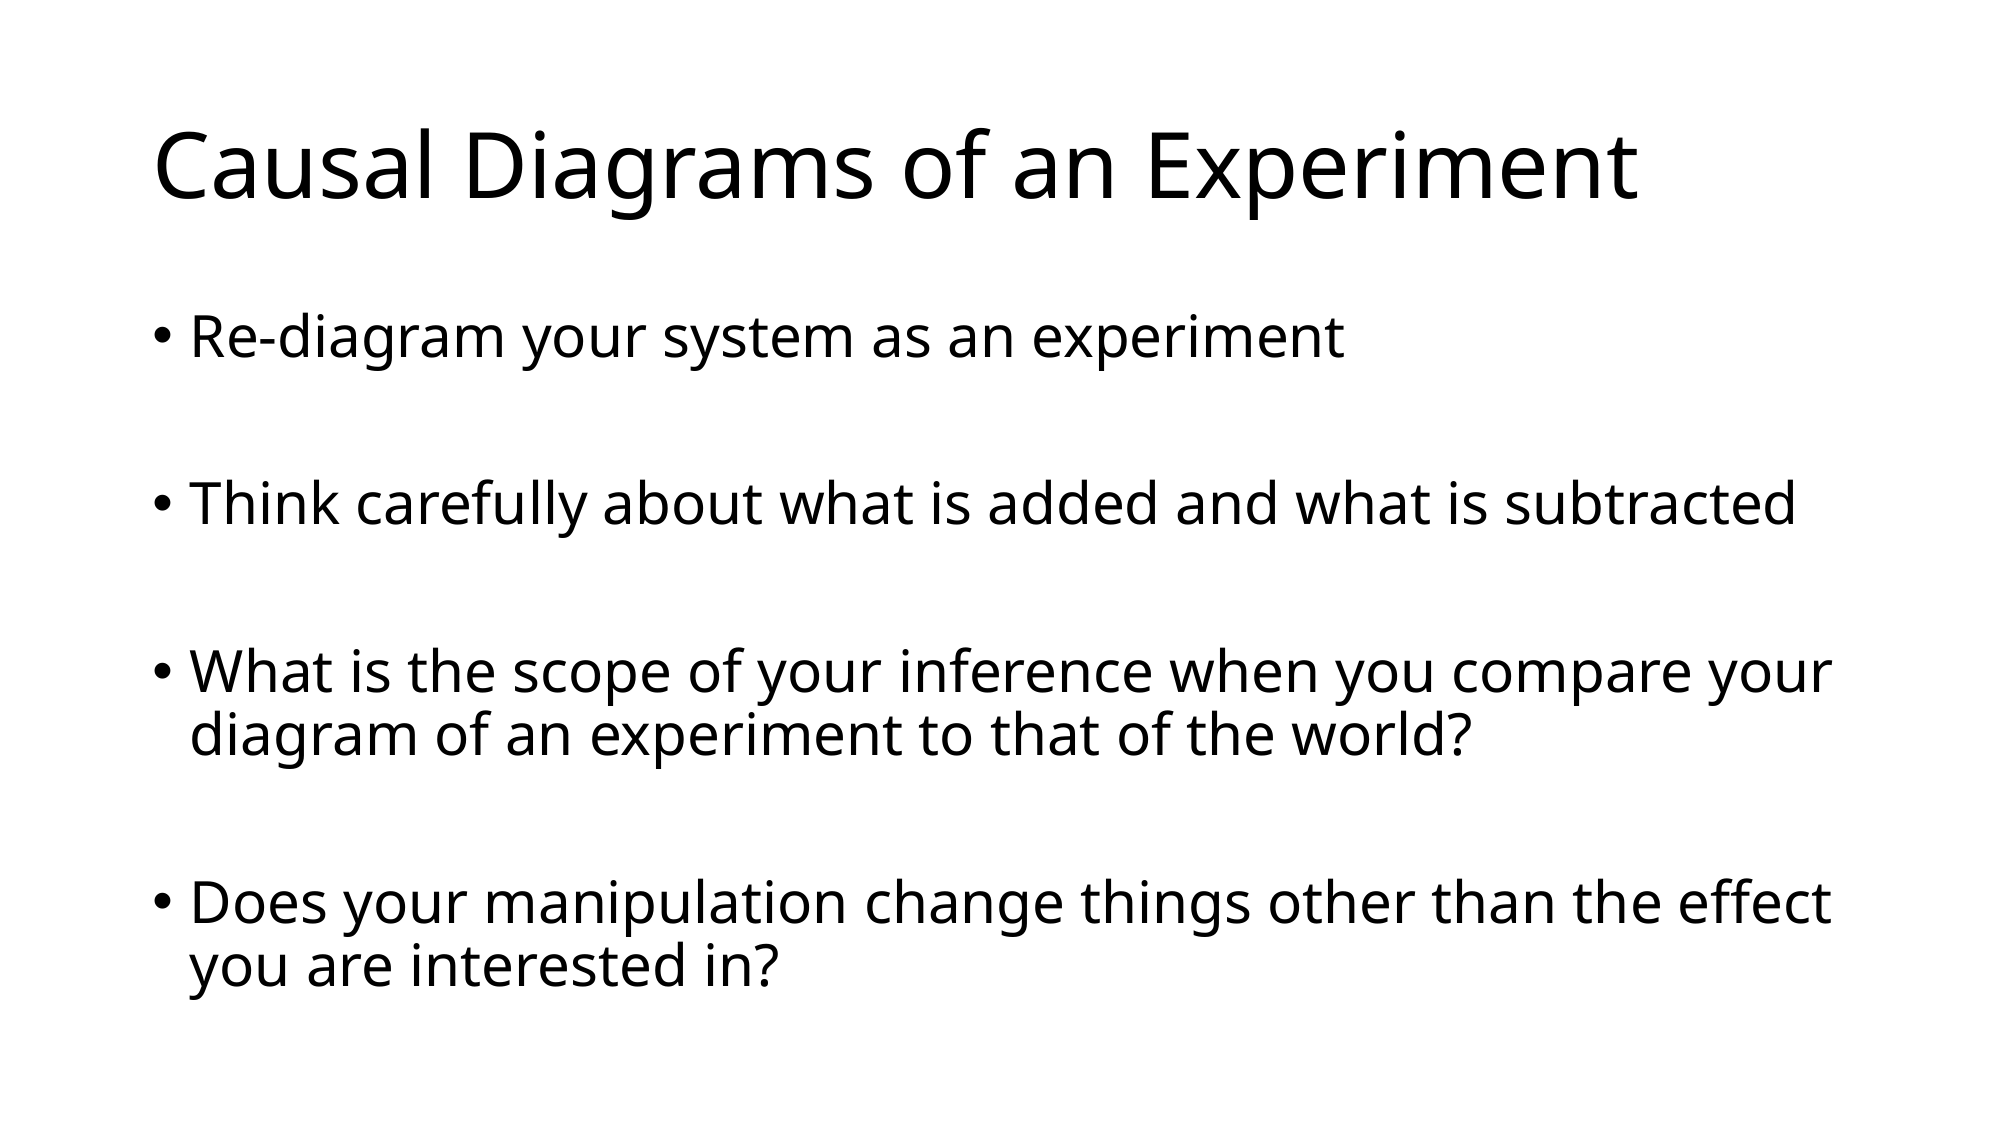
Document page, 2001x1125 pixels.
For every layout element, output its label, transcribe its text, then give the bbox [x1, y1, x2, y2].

title Causal Diagrams of an Experiment [137, 59, 1863, 278]
list Re-diagram your system as an experiment Think carefully about what is added and what is subtracted What is the scope of your inference when you compare your diagram of an experiment to that of the world? Does your manipulation change things other than the effect you are interested in? [137, 299, 1863, 1014]
